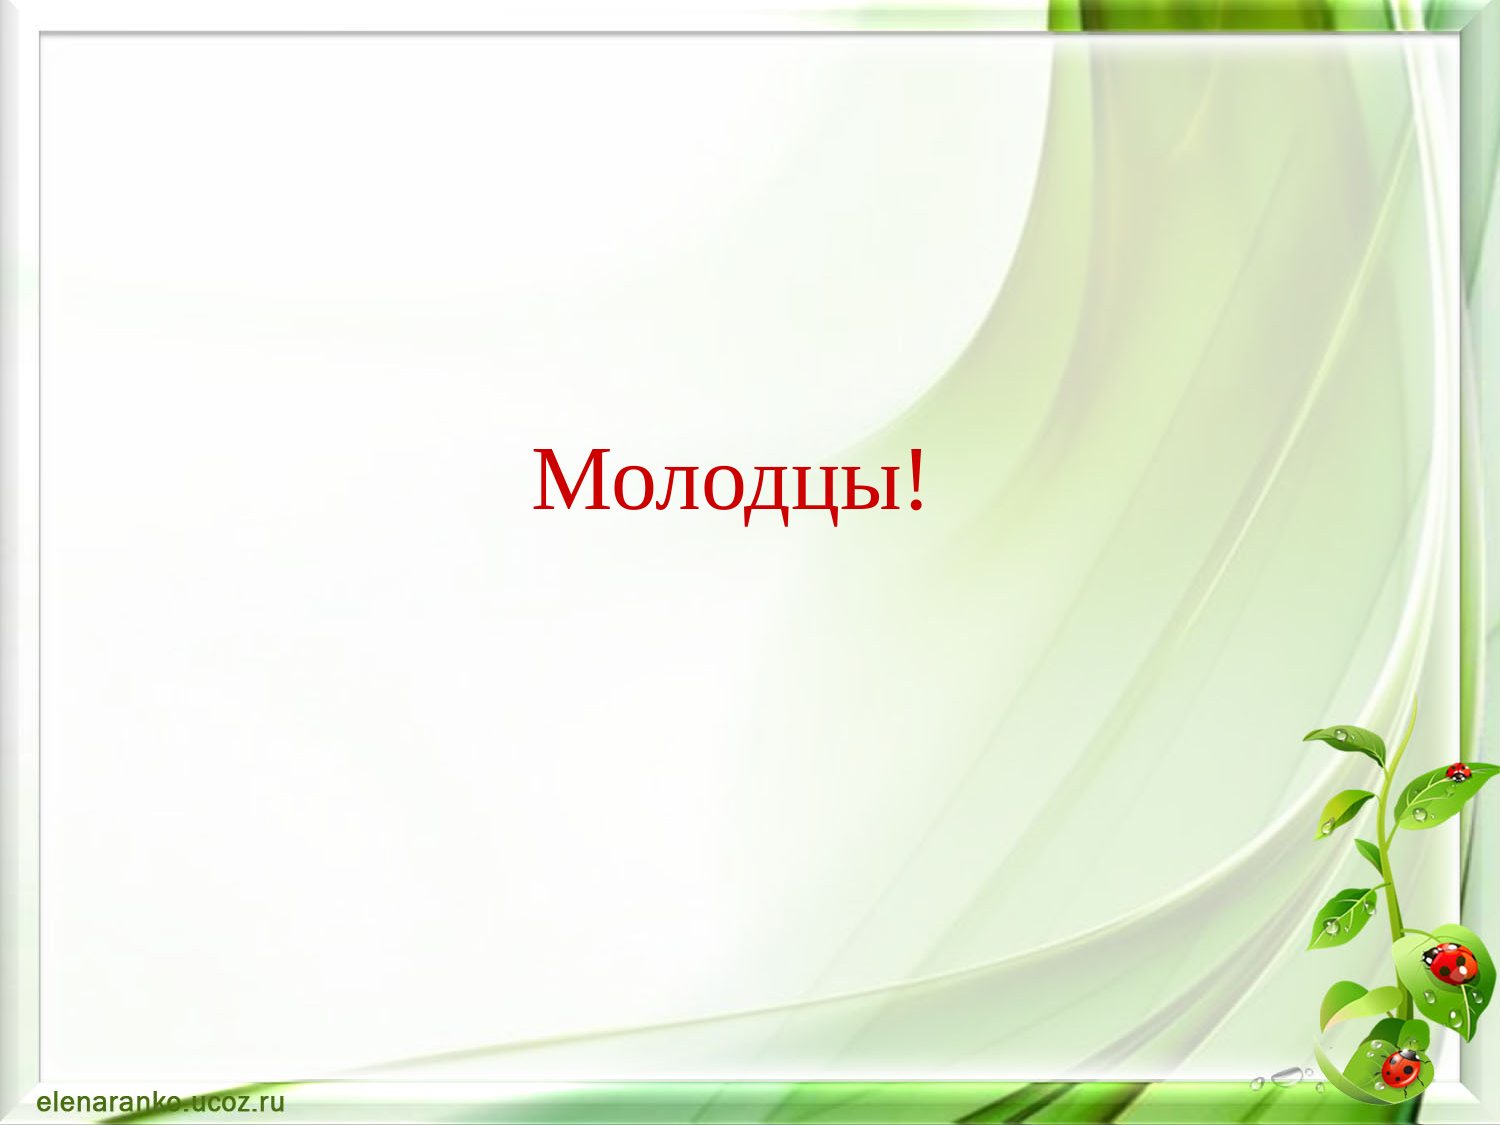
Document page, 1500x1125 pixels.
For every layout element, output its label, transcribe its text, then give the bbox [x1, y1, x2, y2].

title Молодцы! [53, 408, 1412, 537]
picture [0, 0, 1500, 1125]
